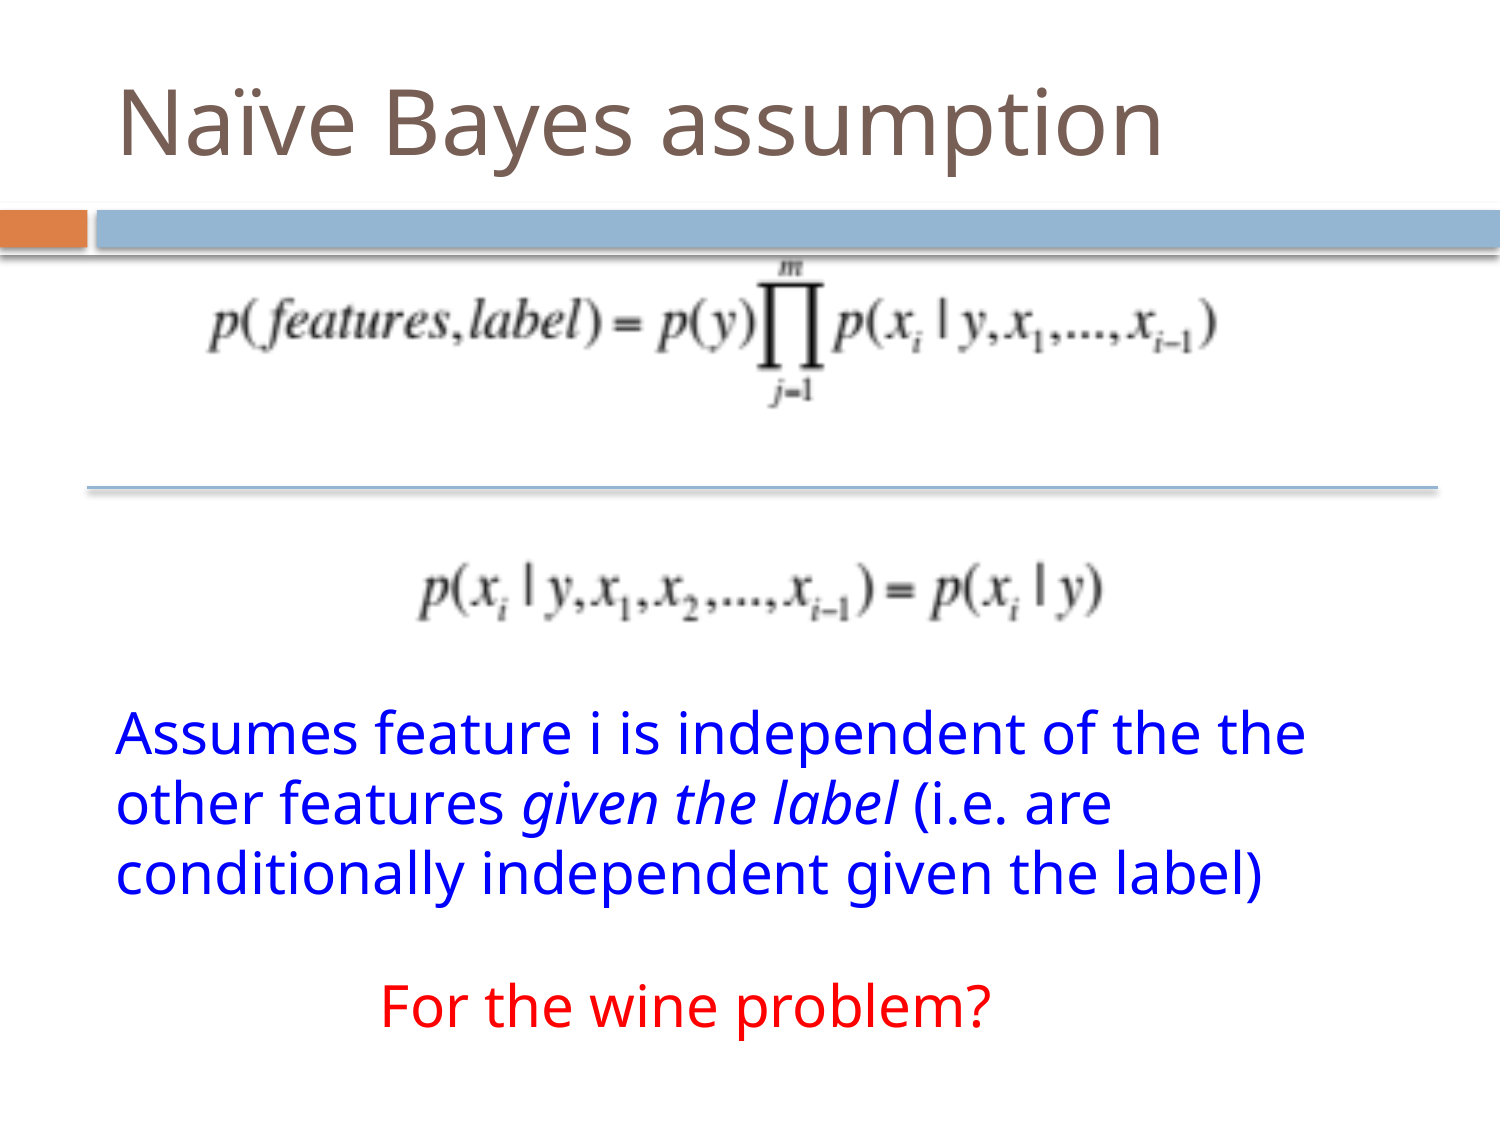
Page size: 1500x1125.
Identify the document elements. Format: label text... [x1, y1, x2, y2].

title Naïve Bayes assumption [100, 37, 1438, 200]
text_box Assumes feature i is independent of the the other features given the label (i.e. are conditionally independent given the label) [100, 688, 1438, 914]
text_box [199, 237, 1225, 417]
text_box For the wine problem? [364, 961, 1007, 1047]
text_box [410, 549, 1107, 631]
